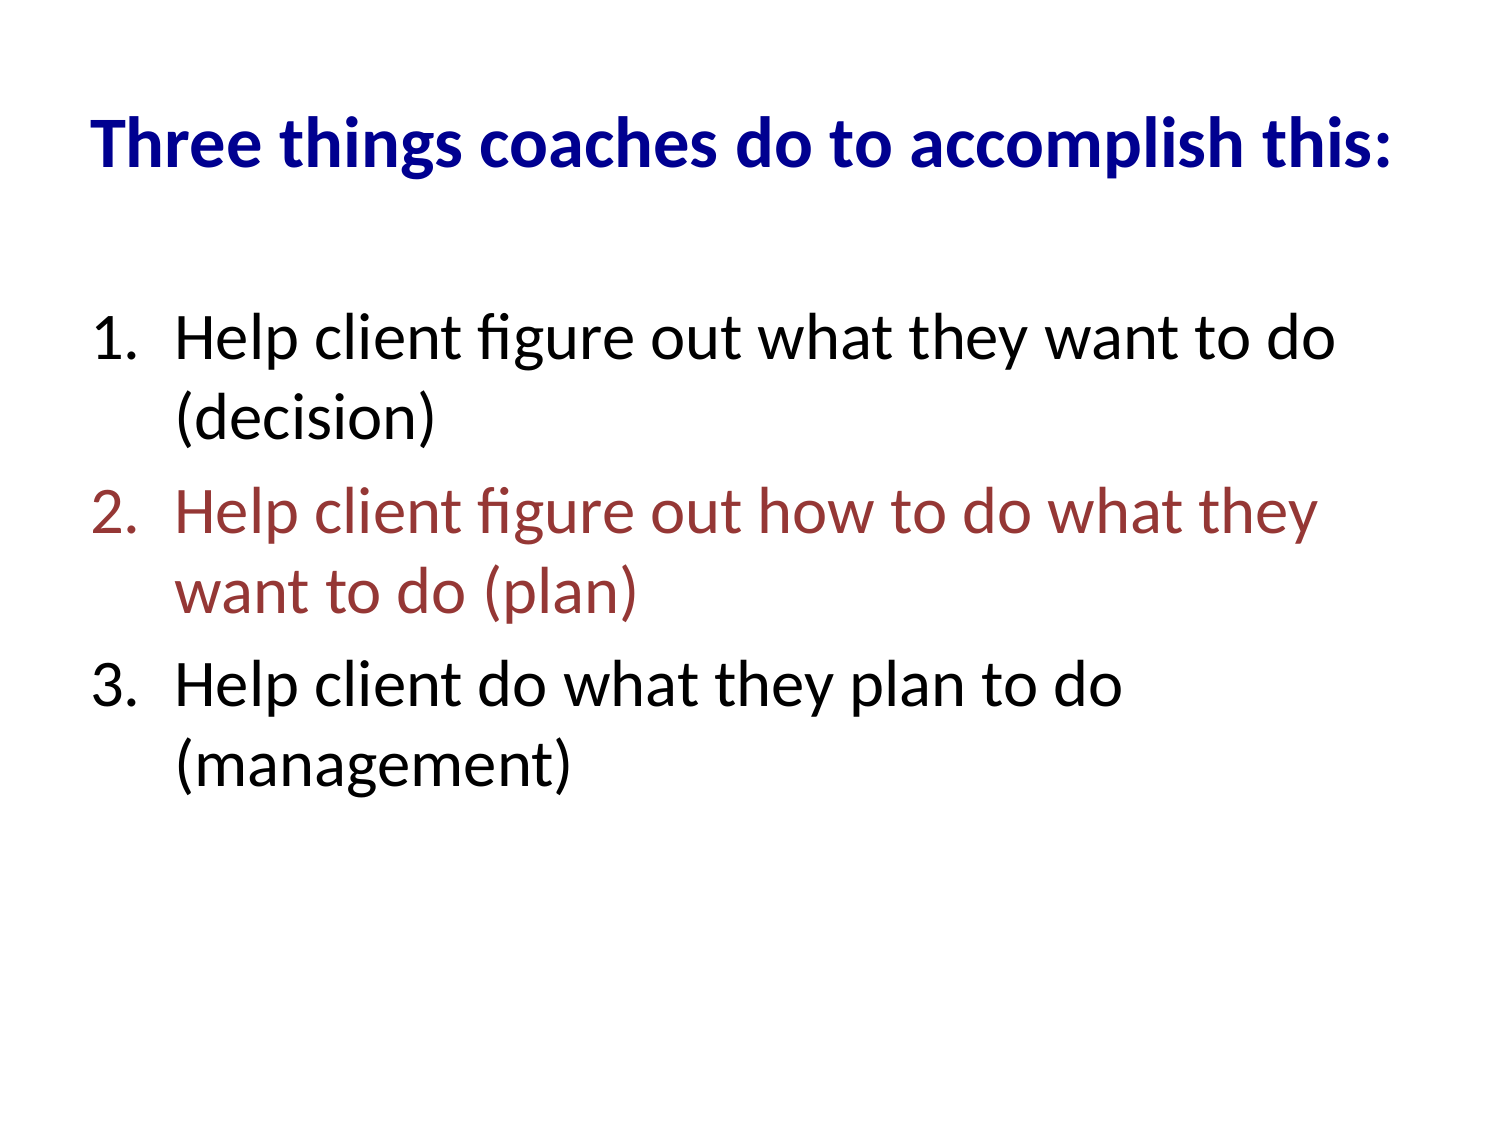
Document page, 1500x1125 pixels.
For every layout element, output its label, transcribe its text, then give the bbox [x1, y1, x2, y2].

title Three things coaches do to accomplish this: [75, 45, 1425, 233]
list Help client figure out what they want to do (decision) Help client figure out how to do what they want to do (plan) Help client do what they plan to do (management) [75, 285, 1425, 1005]
